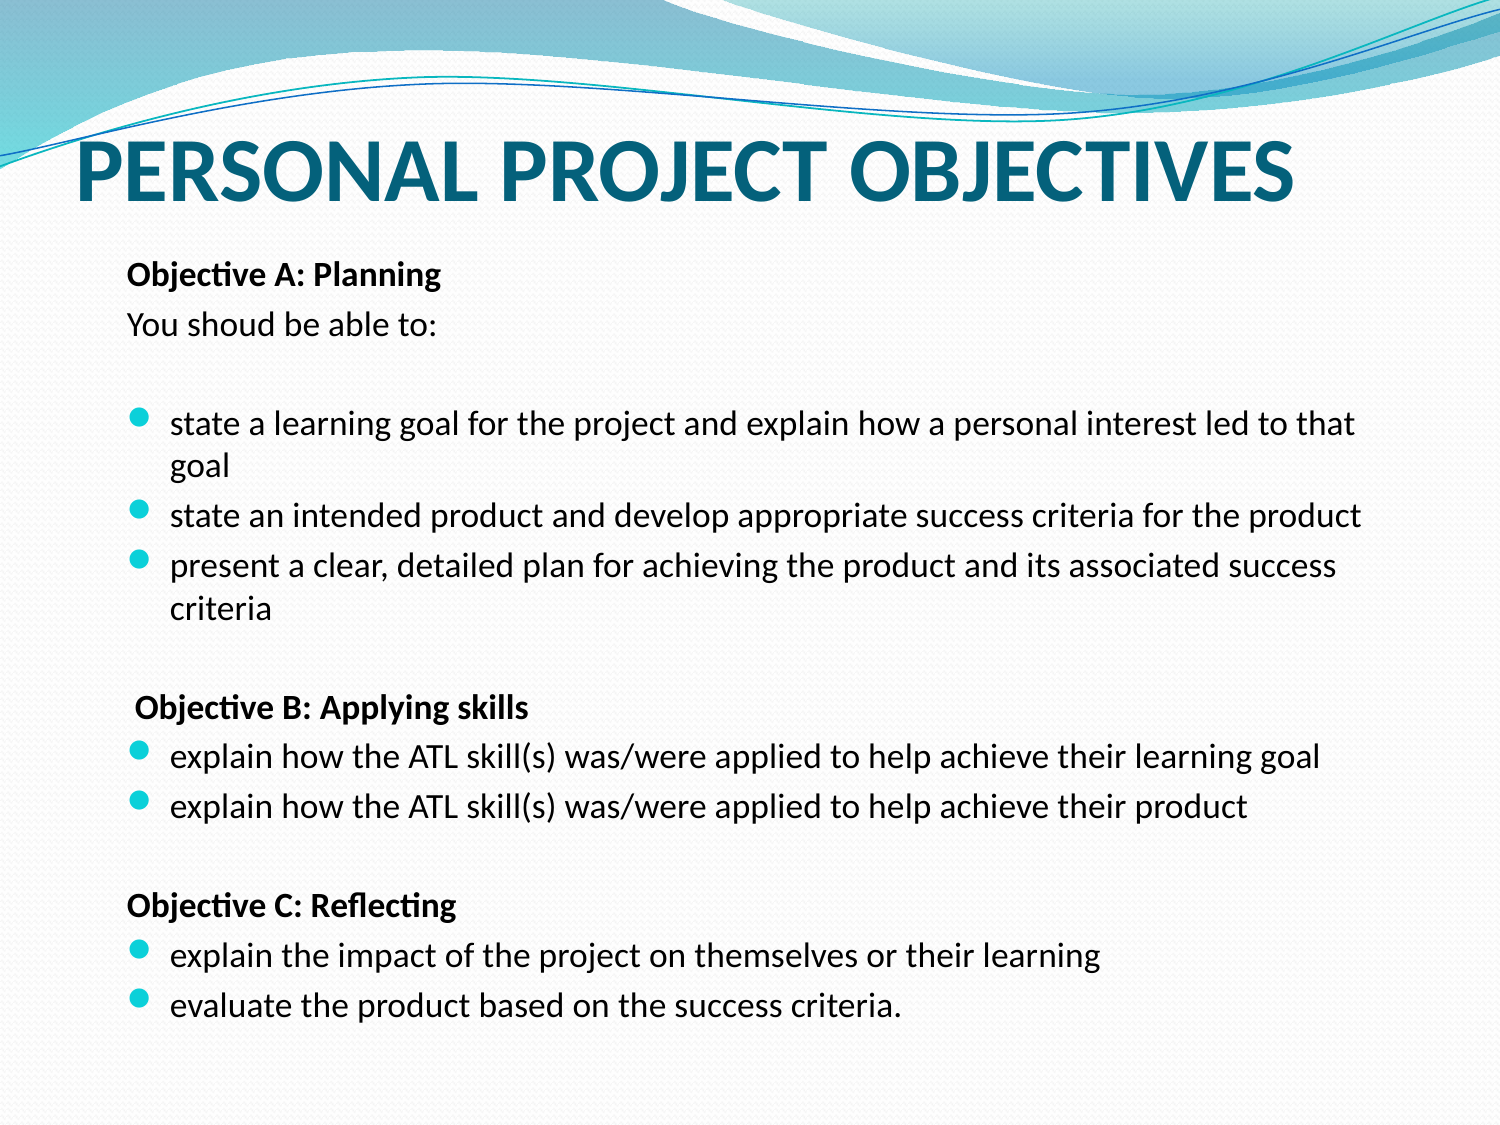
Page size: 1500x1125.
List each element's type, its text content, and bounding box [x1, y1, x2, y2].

list Objective A: Planning You shoud be able to: state a learning goal for the project and explain how a personal interest led to that goal state an intended product and develop appropriate success criteria for the product present a clear, detailed plan for achieving the product and its associated success criteria Objective B: Applying skills explain how the ATL skill(s) was/were applied to help achieve their learning goal explain how the ATL skill(s) was/were applied to help achieve their product Objective C: Reflecting explain the impact of the project on themselves or their learning evaluate the product based on the success criteria. [112, 243, 1400, 1071]
title PERSONAL PROJECT OBJECTIVES [75, 66, 1425, 220]
